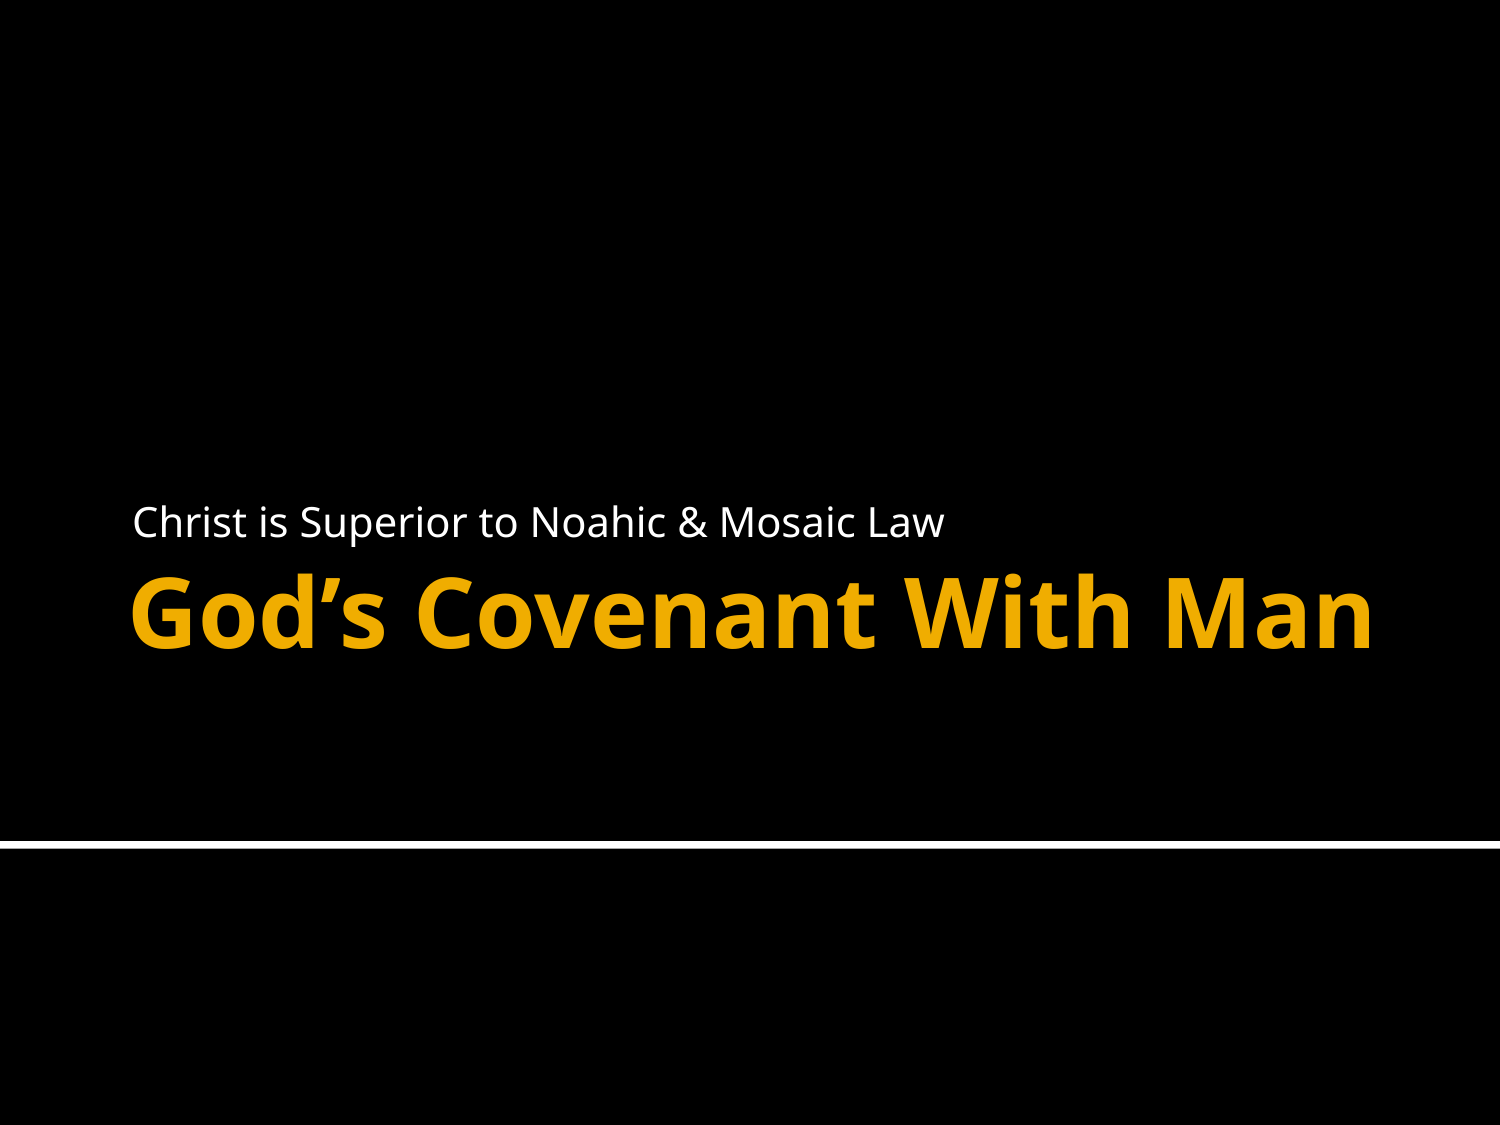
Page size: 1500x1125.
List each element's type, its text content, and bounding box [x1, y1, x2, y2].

title God’s Covenant With Man [112, 550, 1438, 825]
subtitle Christ is Superior to Noahic & Mosaic Law [112, 299, 1438, 547]
